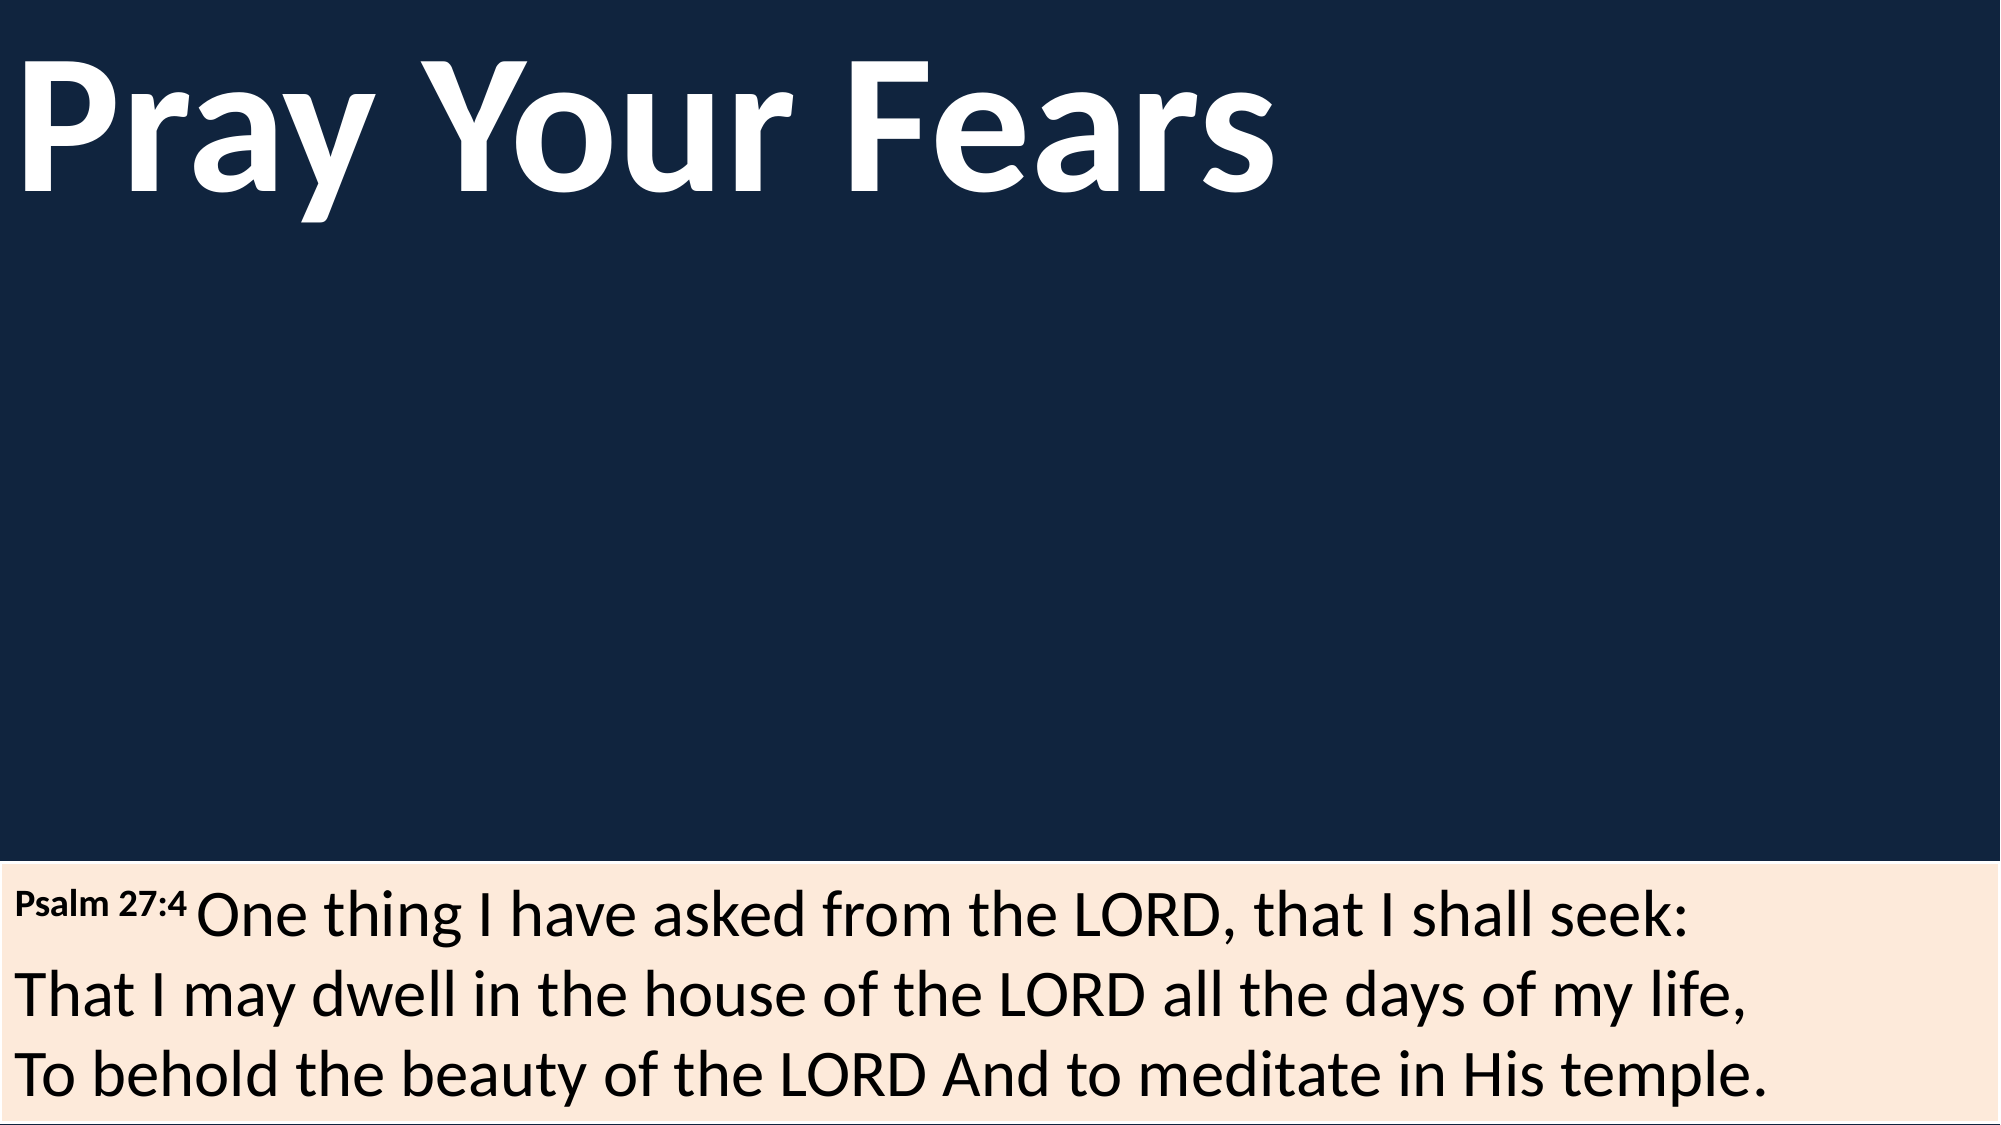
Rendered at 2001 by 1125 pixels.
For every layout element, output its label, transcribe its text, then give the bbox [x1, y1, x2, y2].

text_box Psalm 27:4 One thing I have asked from the Lord, that I shall seek: That I may dwell in the house of the Lord all the days of my life, To behold the beauty of the Lord And to meditate in His temple. [0, 860, 2000, 1125]
text_box Pray Your Fears [0, 0, 2000, 227]
